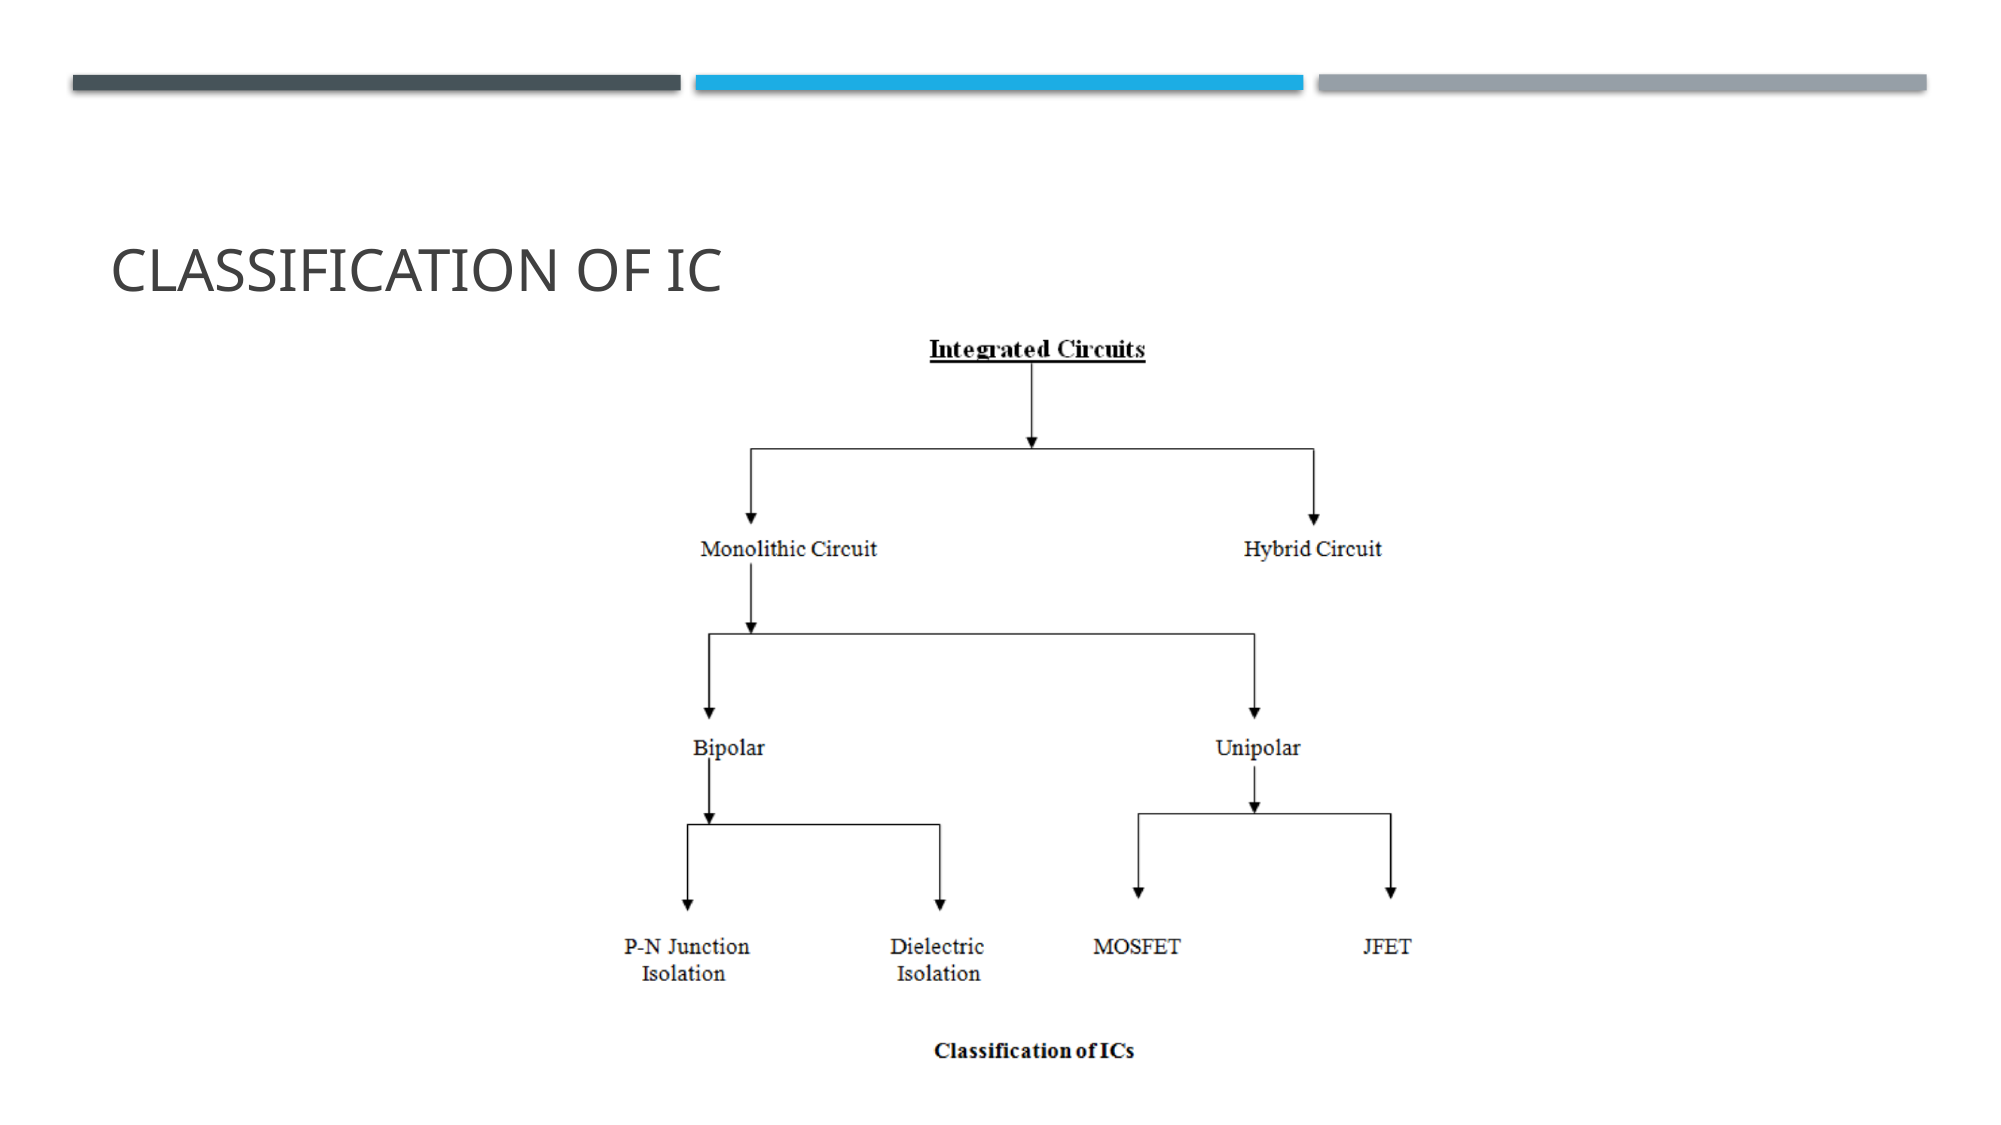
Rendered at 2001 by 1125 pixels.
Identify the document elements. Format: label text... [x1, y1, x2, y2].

title Classification of IC [95, 115, 1905, 311]
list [540, 309, 1456, 1097]
